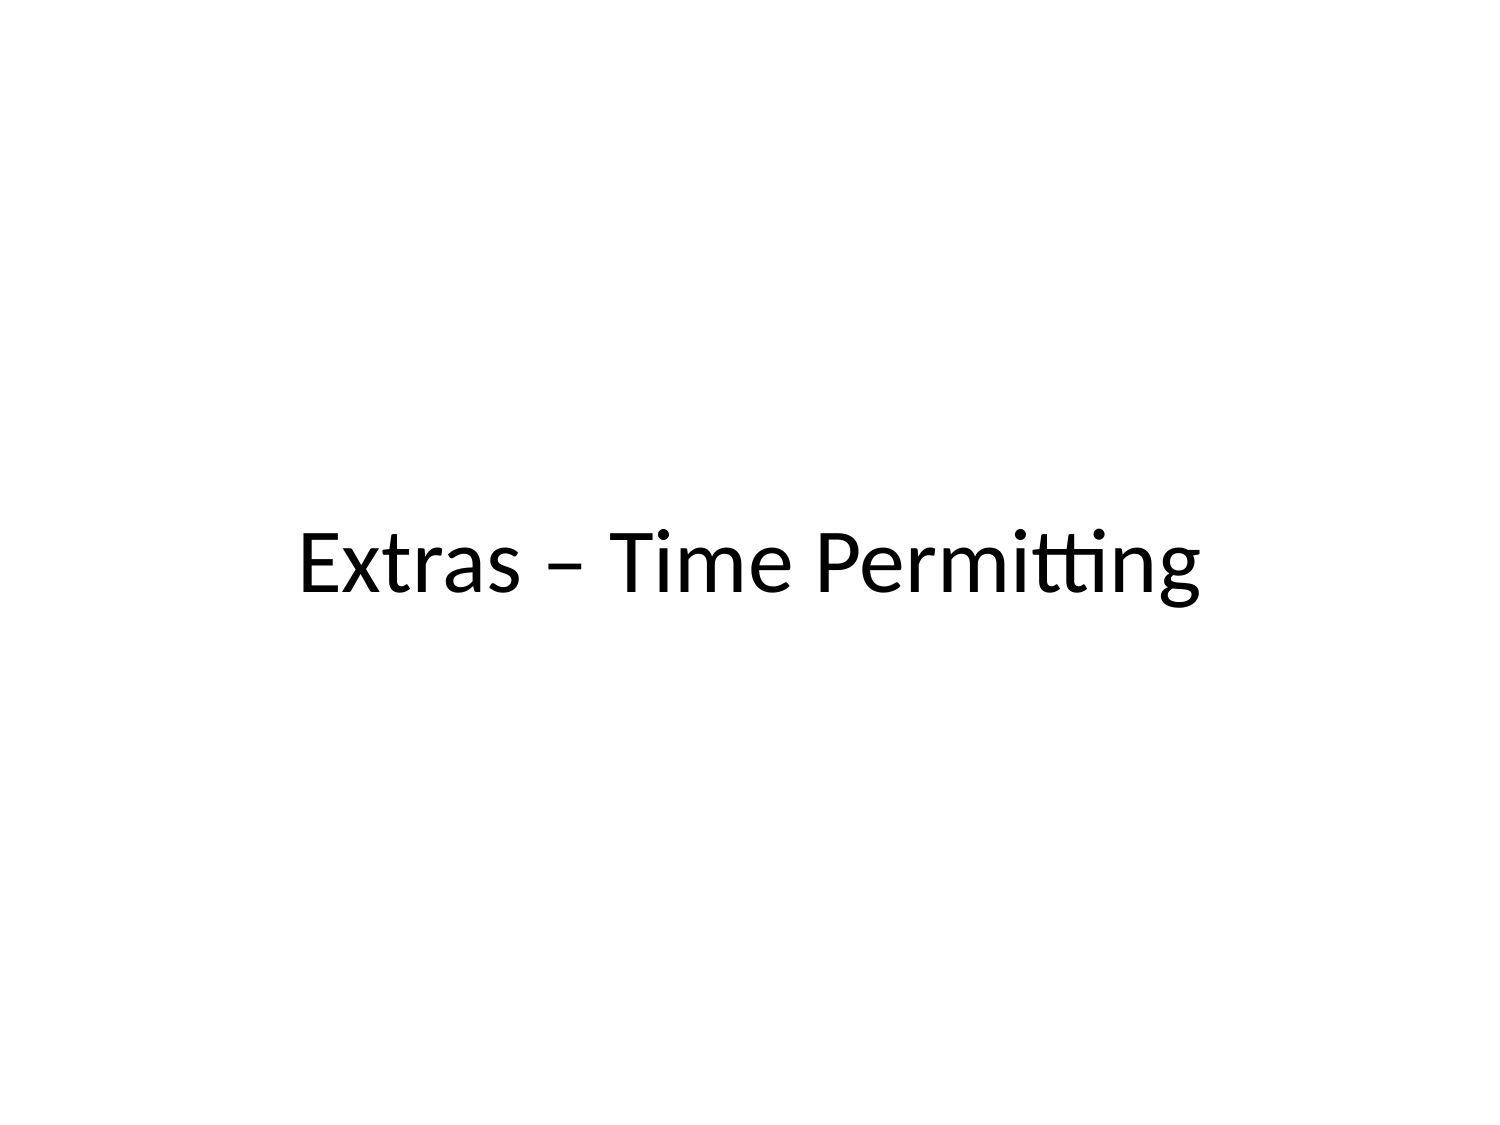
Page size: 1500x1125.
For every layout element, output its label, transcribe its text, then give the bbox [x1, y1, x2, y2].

title Extras – Time Permitting [75, 462, 1425, 650]
